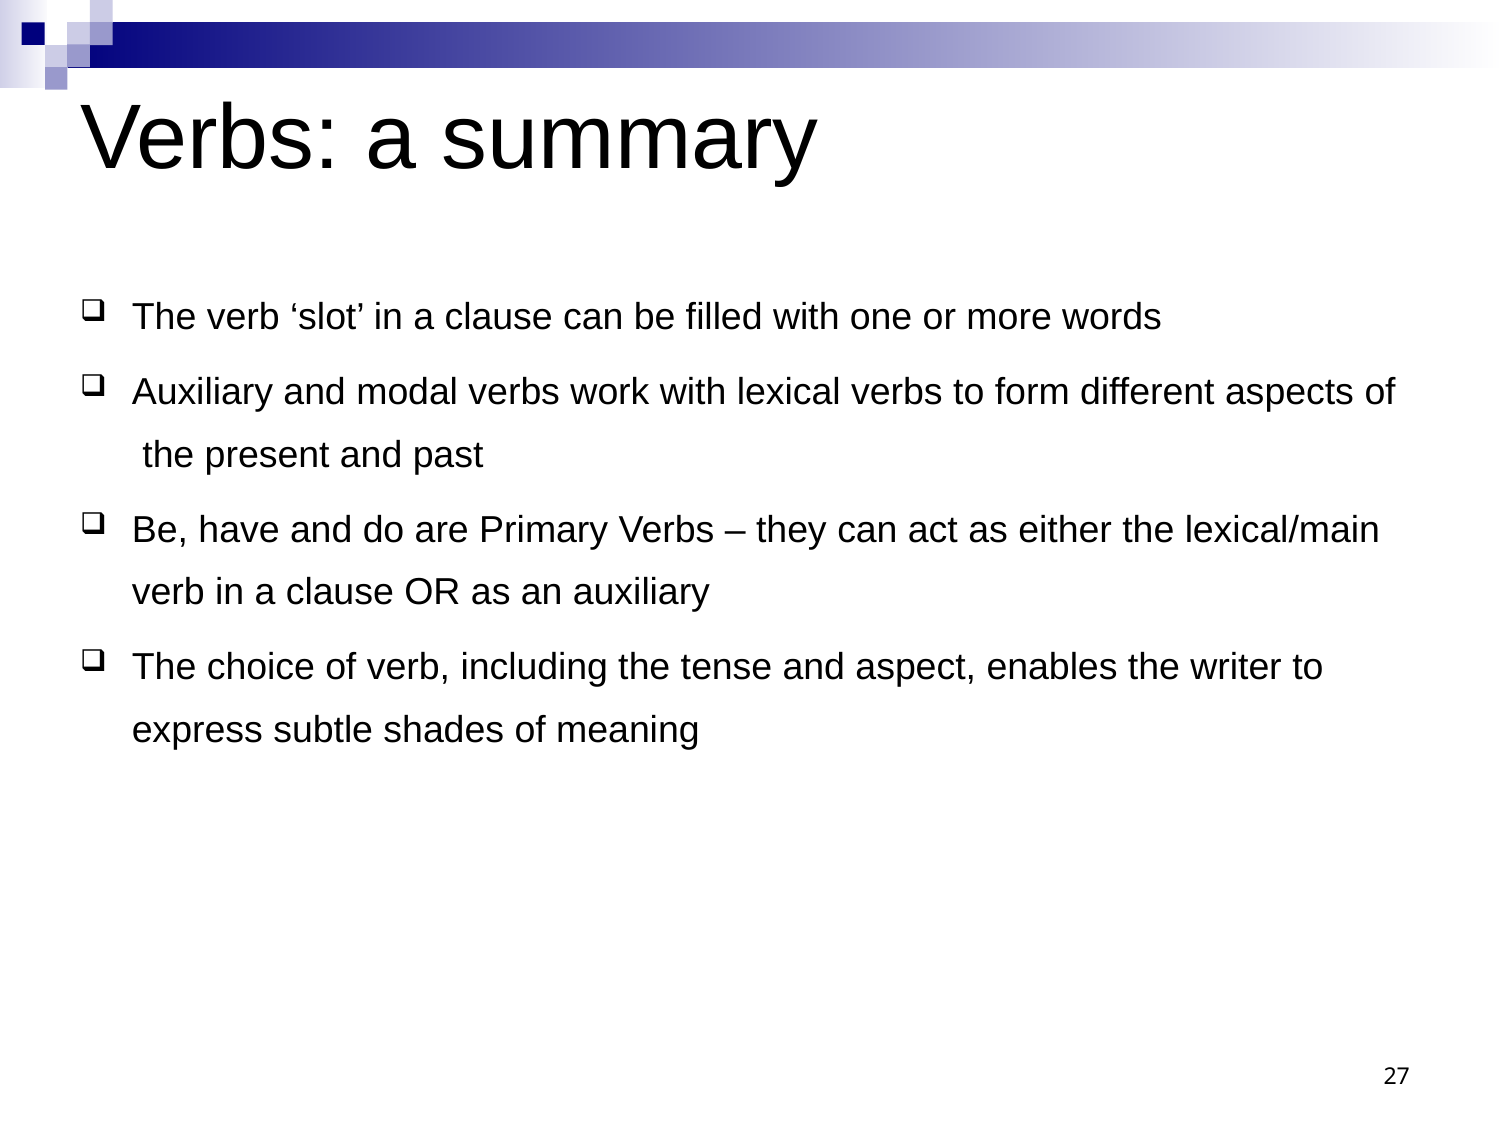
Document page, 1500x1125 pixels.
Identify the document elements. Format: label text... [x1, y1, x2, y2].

list The verb ‘slot’ in a clause can be filled with one or more words Auxiliary and modal verbs work with lexical verbs to form different aspects of the present and past Be, have and do are Primary Verbs – they can act as either the lexical/main verb in a clause OR as an auxiliary The choice of verb, including the tense and aspect, enables the writer to express subtle shades of meaning [64, 266, 1416, 846]
title Verbs: a summary [64, 18, 1416, 245]
slide_number 27 [1074, 1024, 1426, 1101]
